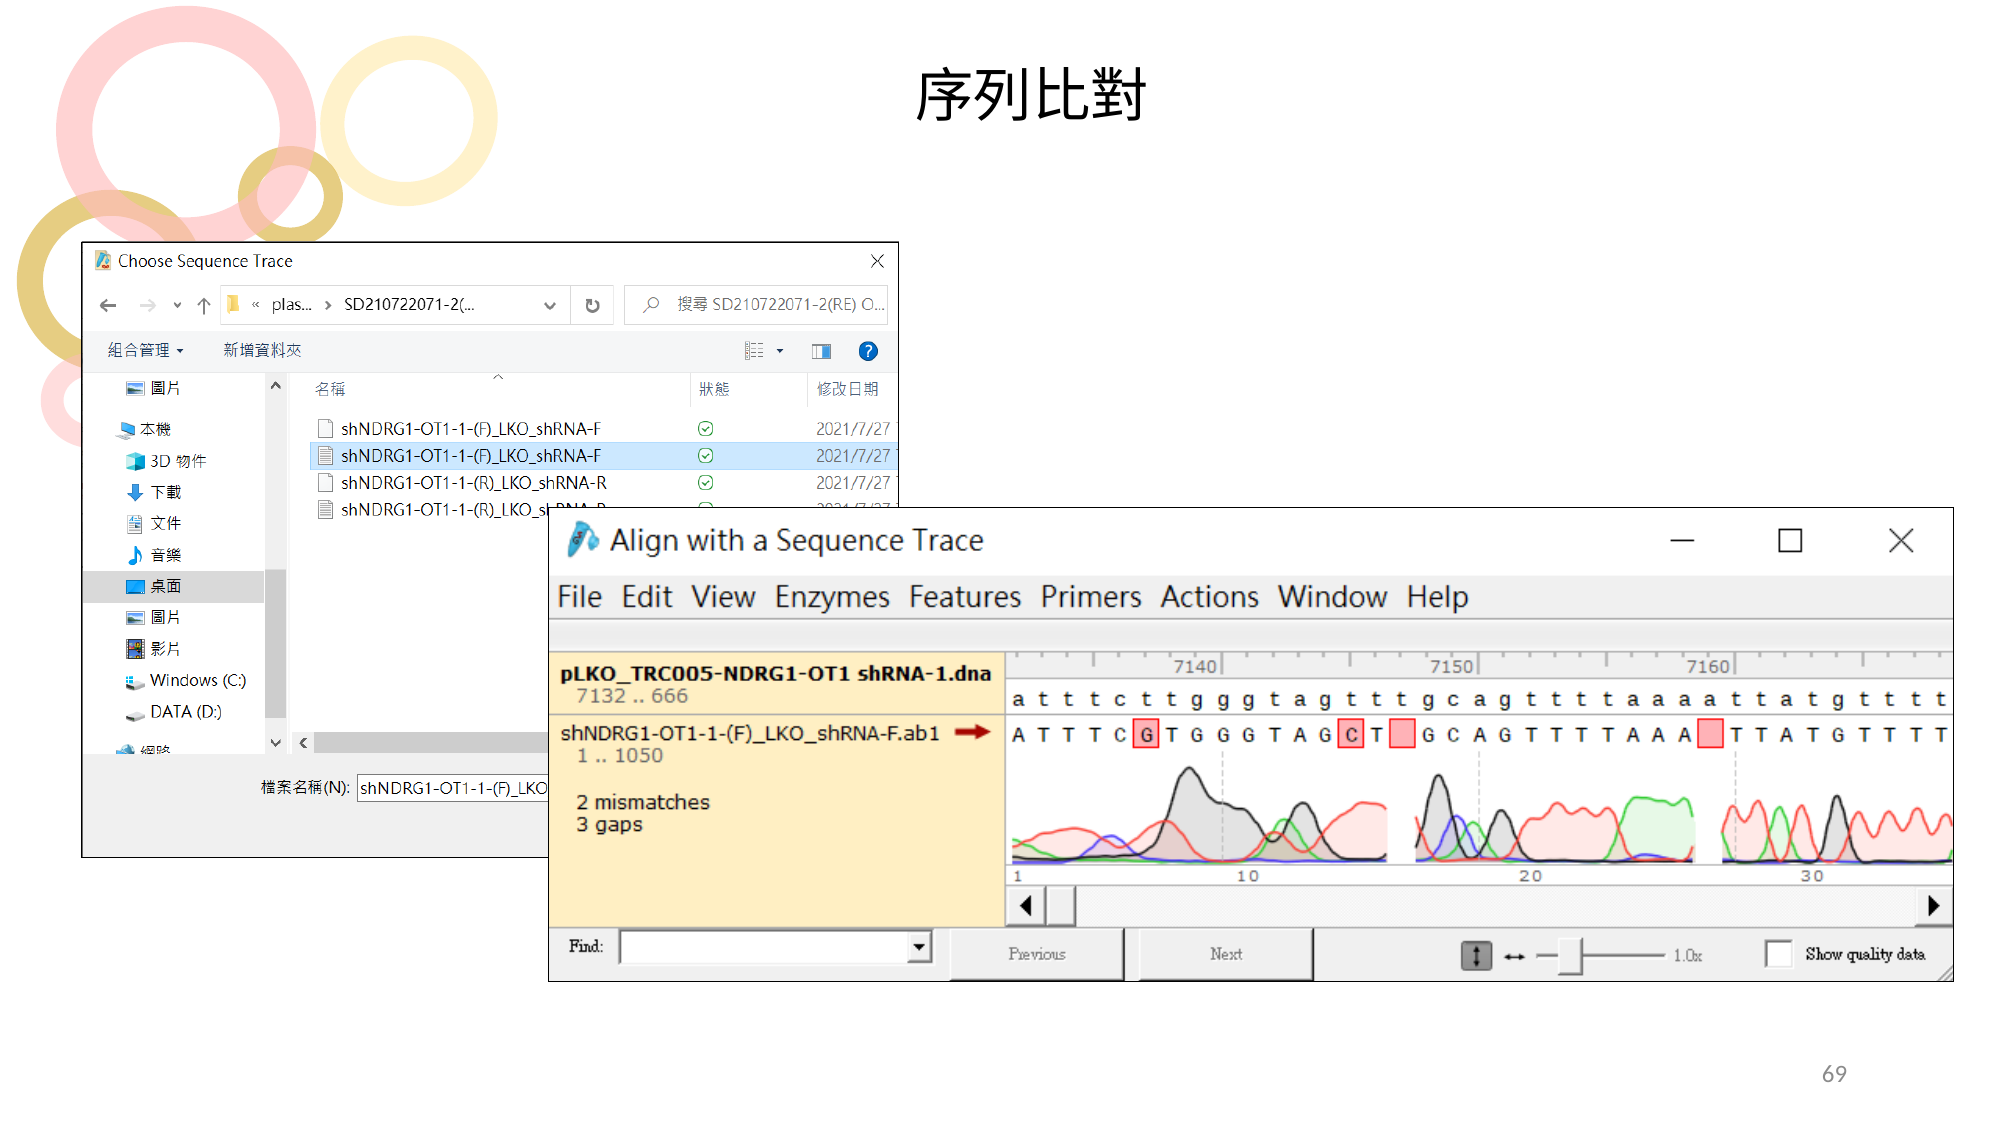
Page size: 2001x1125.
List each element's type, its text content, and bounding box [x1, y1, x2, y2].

slide_number 69 [1412, 1042, 1863, 1103]
text_box 序列比對 [728, 50, 1336, 144]
picture [81, 241, 1954, 982]
